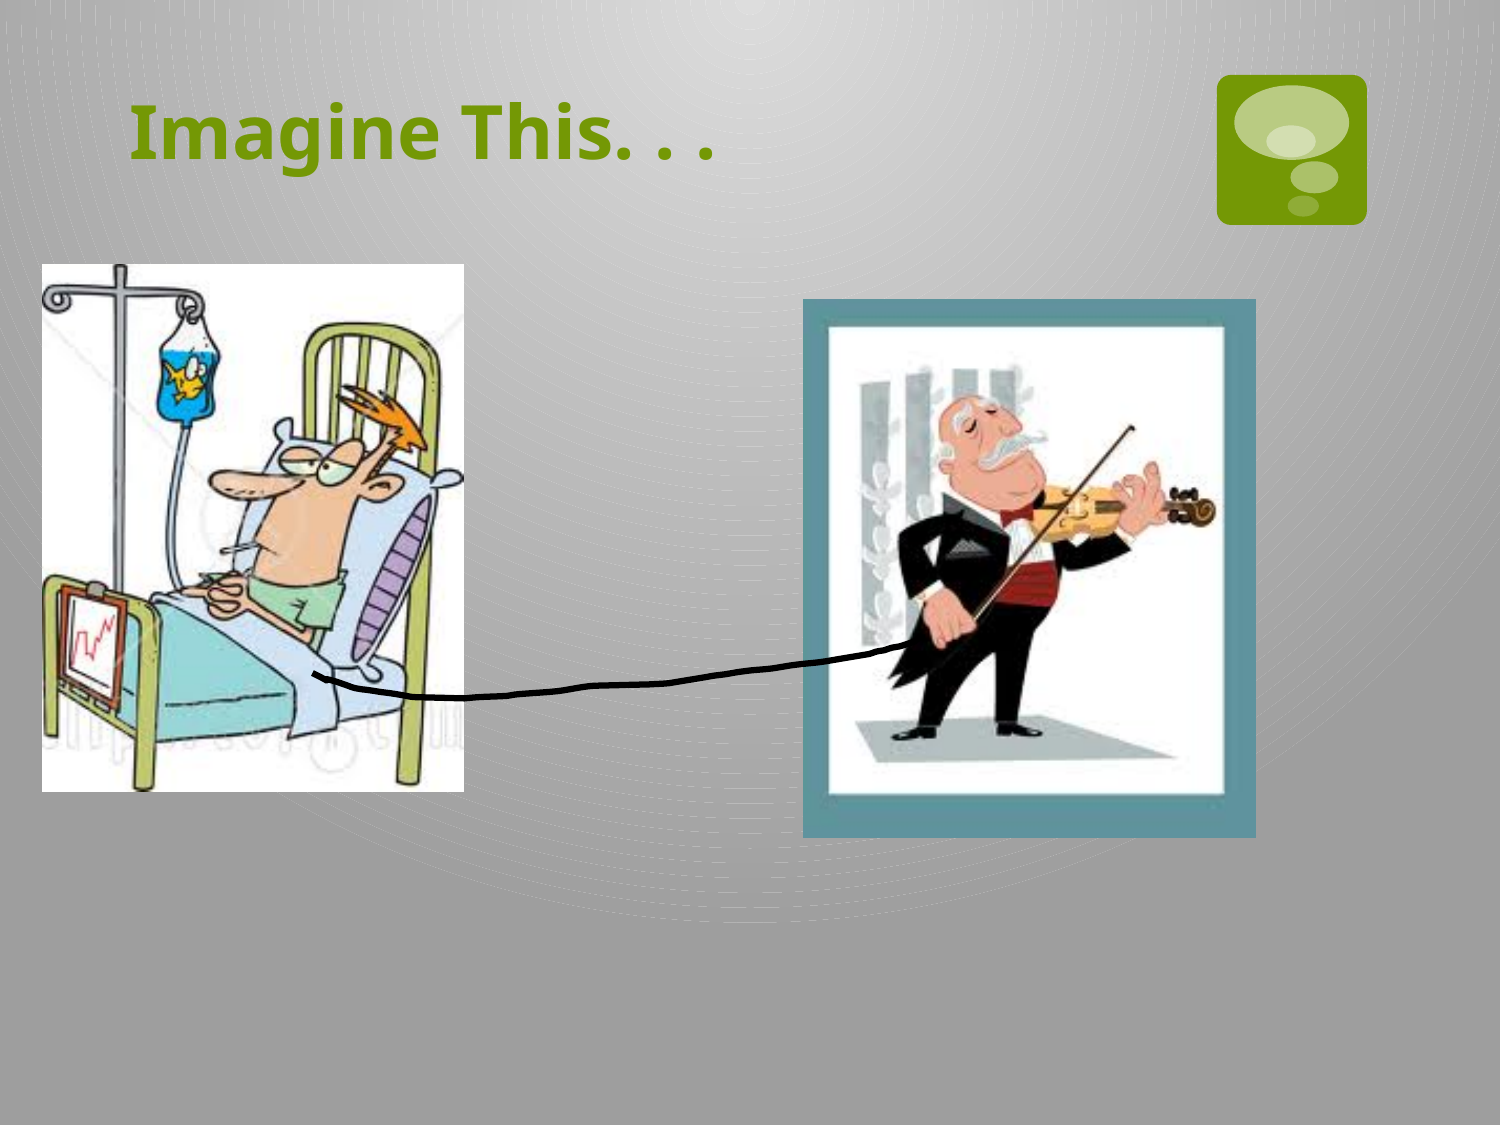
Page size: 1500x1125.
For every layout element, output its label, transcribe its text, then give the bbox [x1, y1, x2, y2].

picture [802, 299, 1256, 838]
text_box [465, 644, 802, 700]
title Imagine This. . . [122, 36, 1125, 183]
picture [41, 264, 465, 792]
